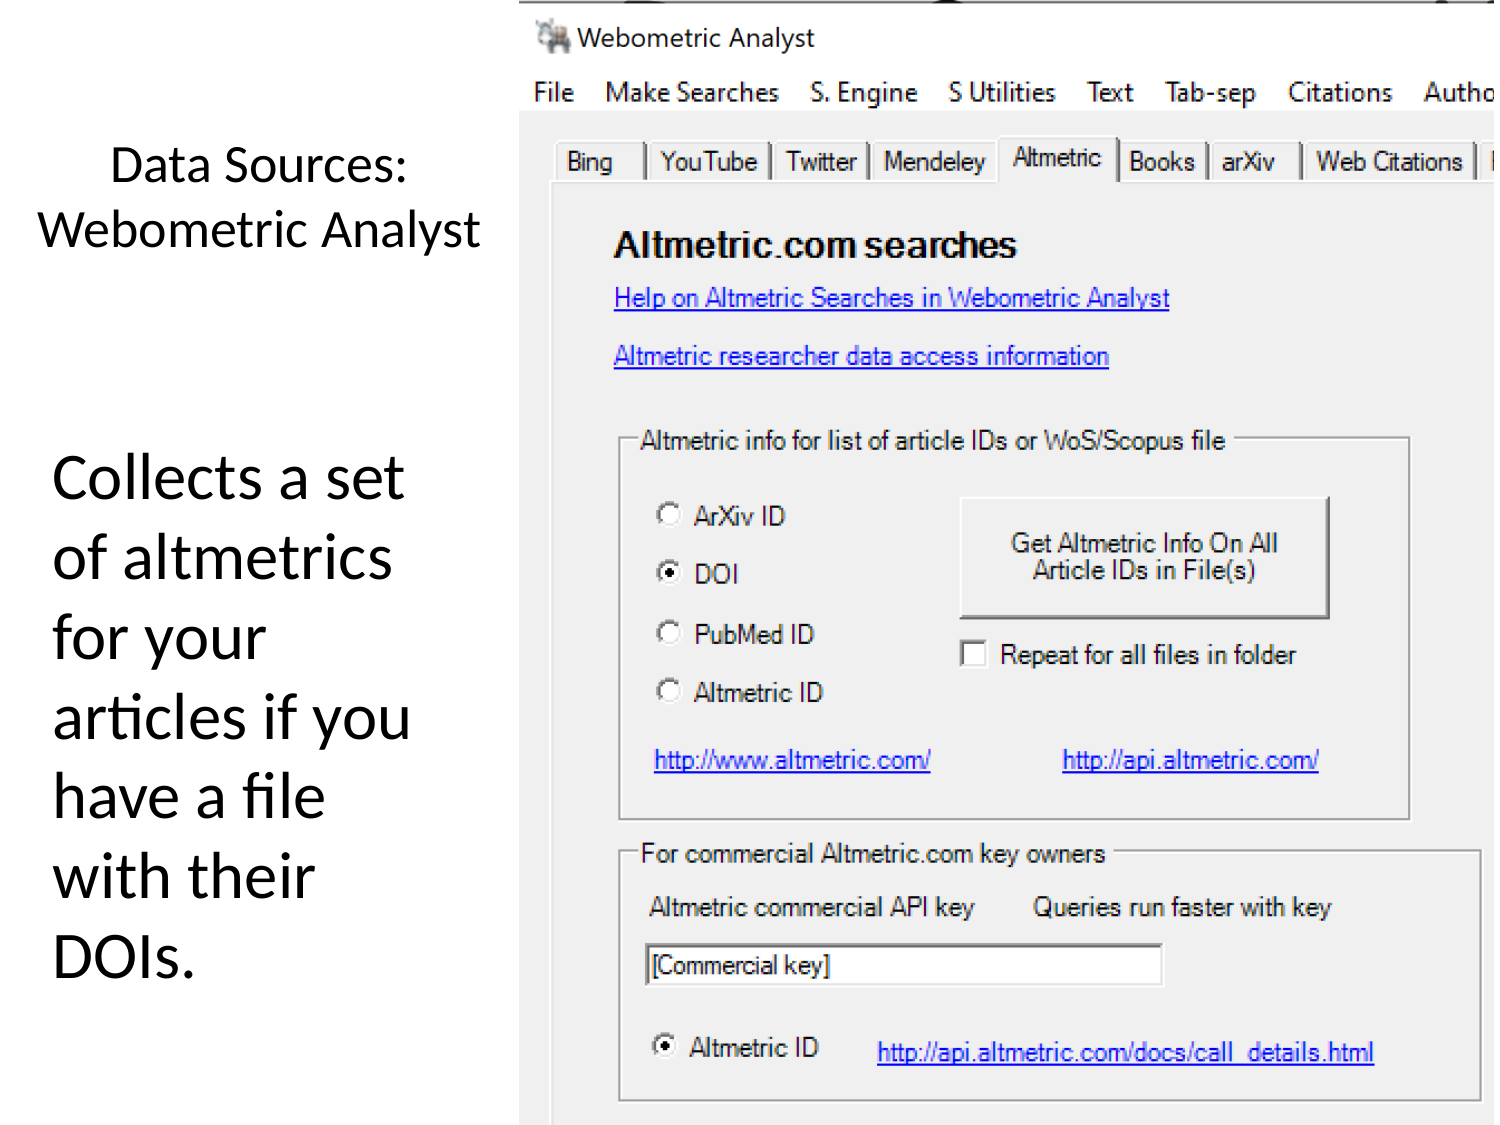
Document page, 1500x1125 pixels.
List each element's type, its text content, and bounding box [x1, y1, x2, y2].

list Collects a set of altmetrics for your articles if you have a file with their DOIs. [37, 425, 463, 1007]
title Data Sources: Webometric Analyst [12, 99, 507, 288]
picture [519, 0, 1495, 1125]
